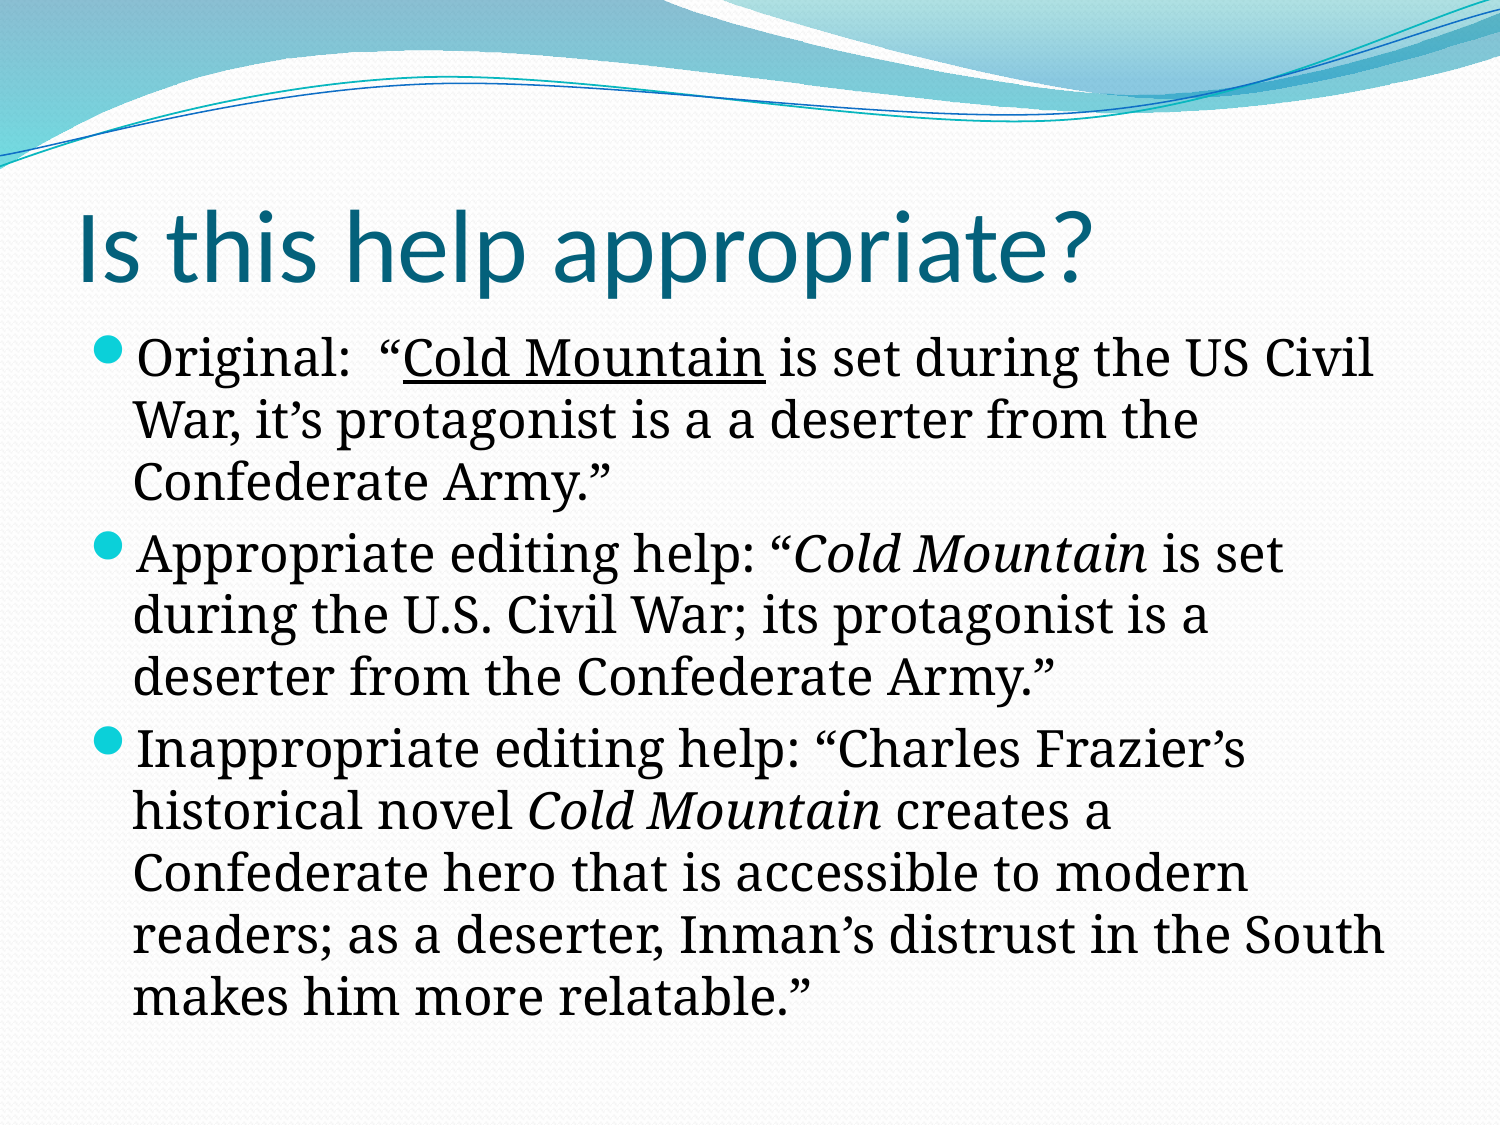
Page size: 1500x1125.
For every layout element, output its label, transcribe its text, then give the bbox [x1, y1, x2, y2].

title Is this help appropriate? [75, 115, 1425, 303]
list Original: “Cold Mountain is set during the US Civil War, it’s protagonist is a a deserter from the Confederate Army.” Appropriate editing help: “Cold Mountain is set during the U.S. Civil War; its protagonist is a deserter from the Confederate Army.” Inappropriate editing help: “Charles Frazier’s historical novel Cold Mountain creates a Confederate hero that is accessible to modern readers; as a deserter, Inman’s distrust in the South makes him more relatable.” [75, 317, 1425, 1038]
